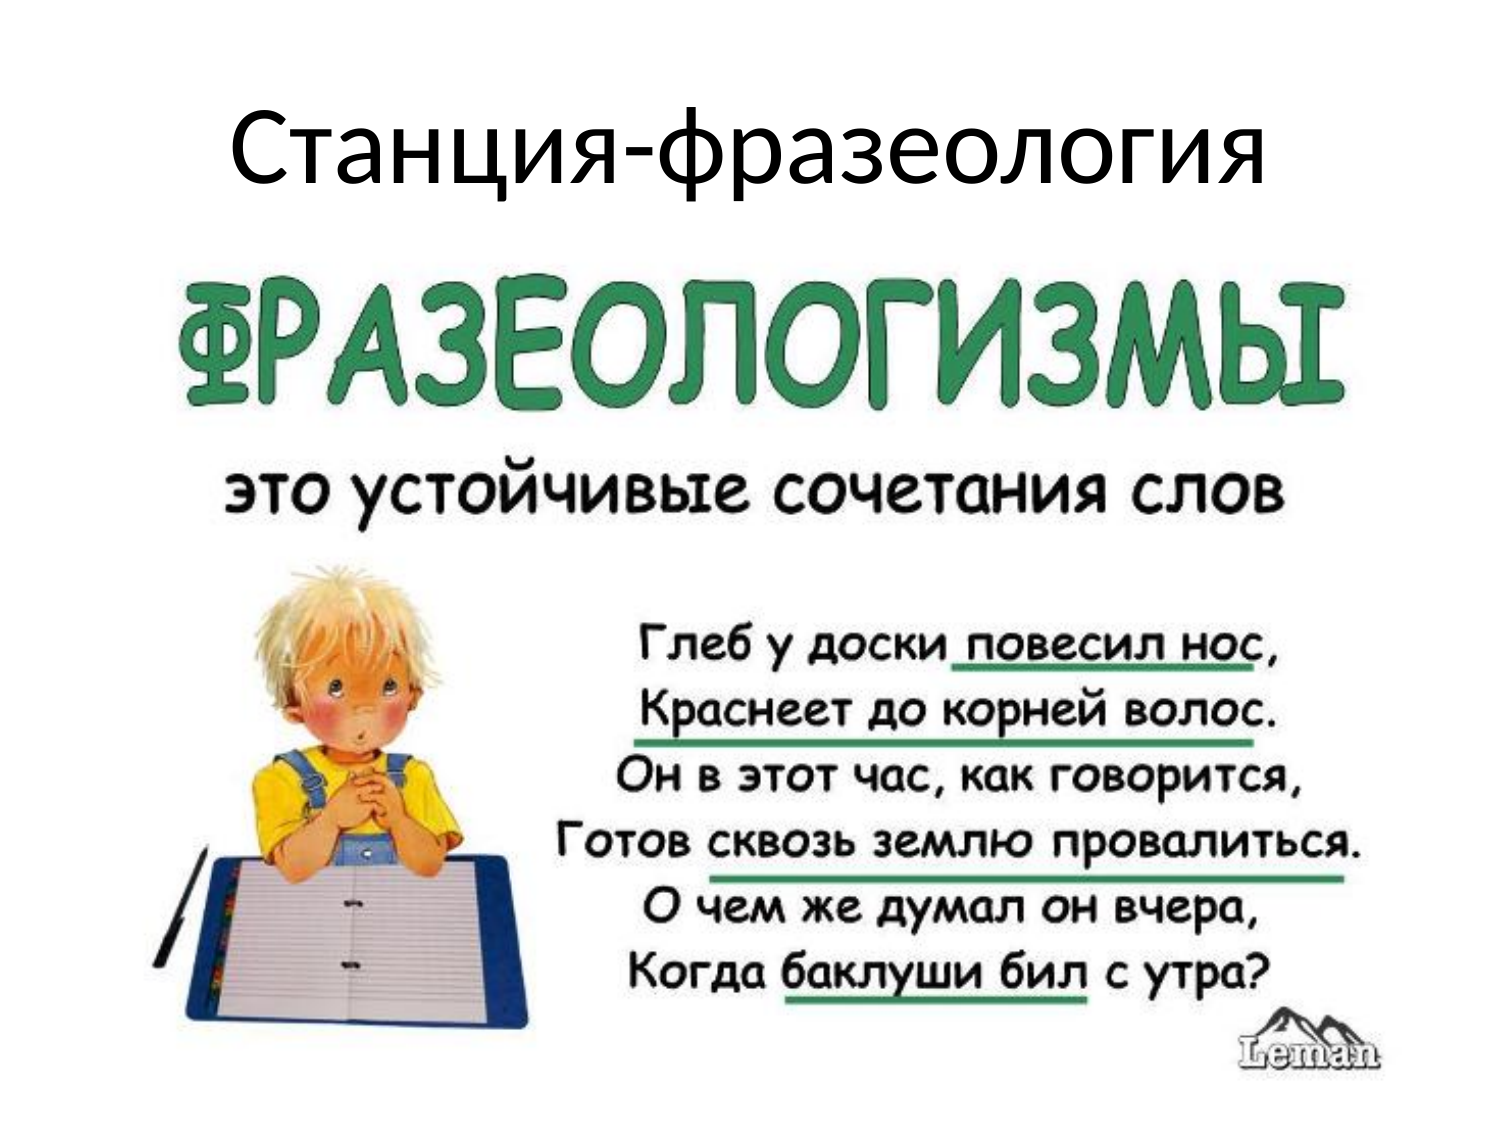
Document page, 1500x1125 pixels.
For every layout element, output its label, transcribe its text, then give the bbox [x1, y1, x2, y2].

title Станция-фразеология [75, 45, 1425, 233]
picture [111, 231, 1418, 1085]
